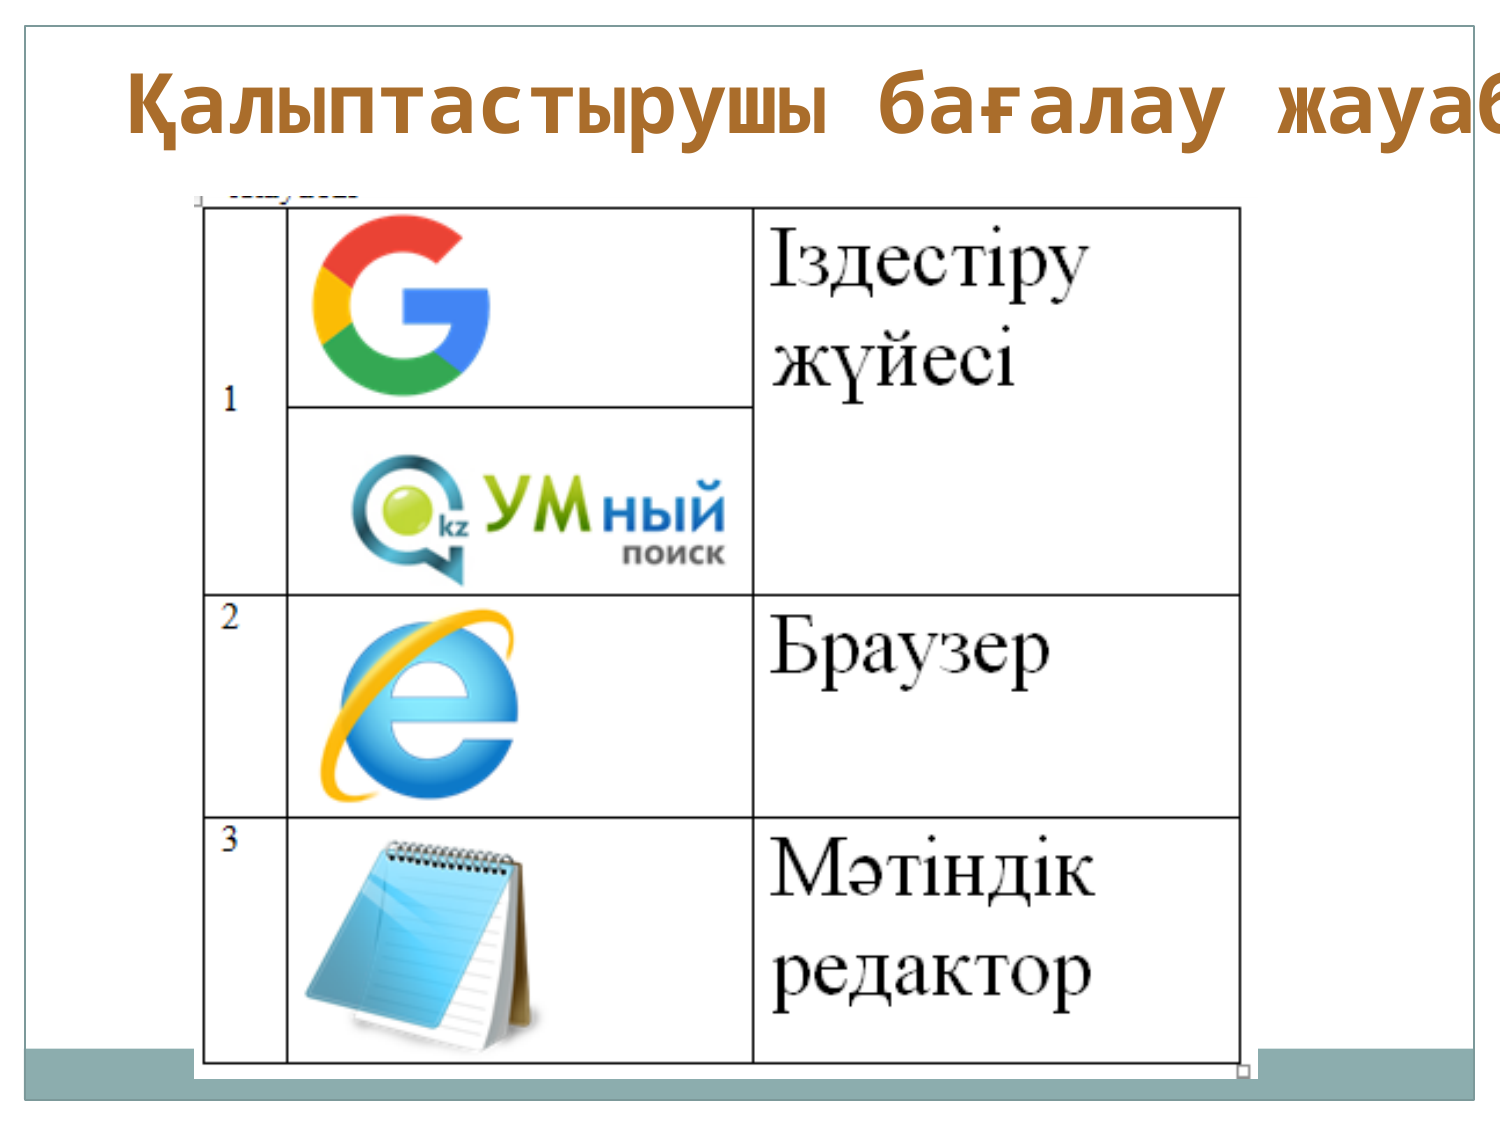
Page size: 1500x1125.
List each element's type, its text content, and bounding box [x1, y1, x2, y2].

picture [194, 196, 1259, 1079]
text_box Қалыптастырушы бағалау жауабы [112, 42, 1406, 159]
